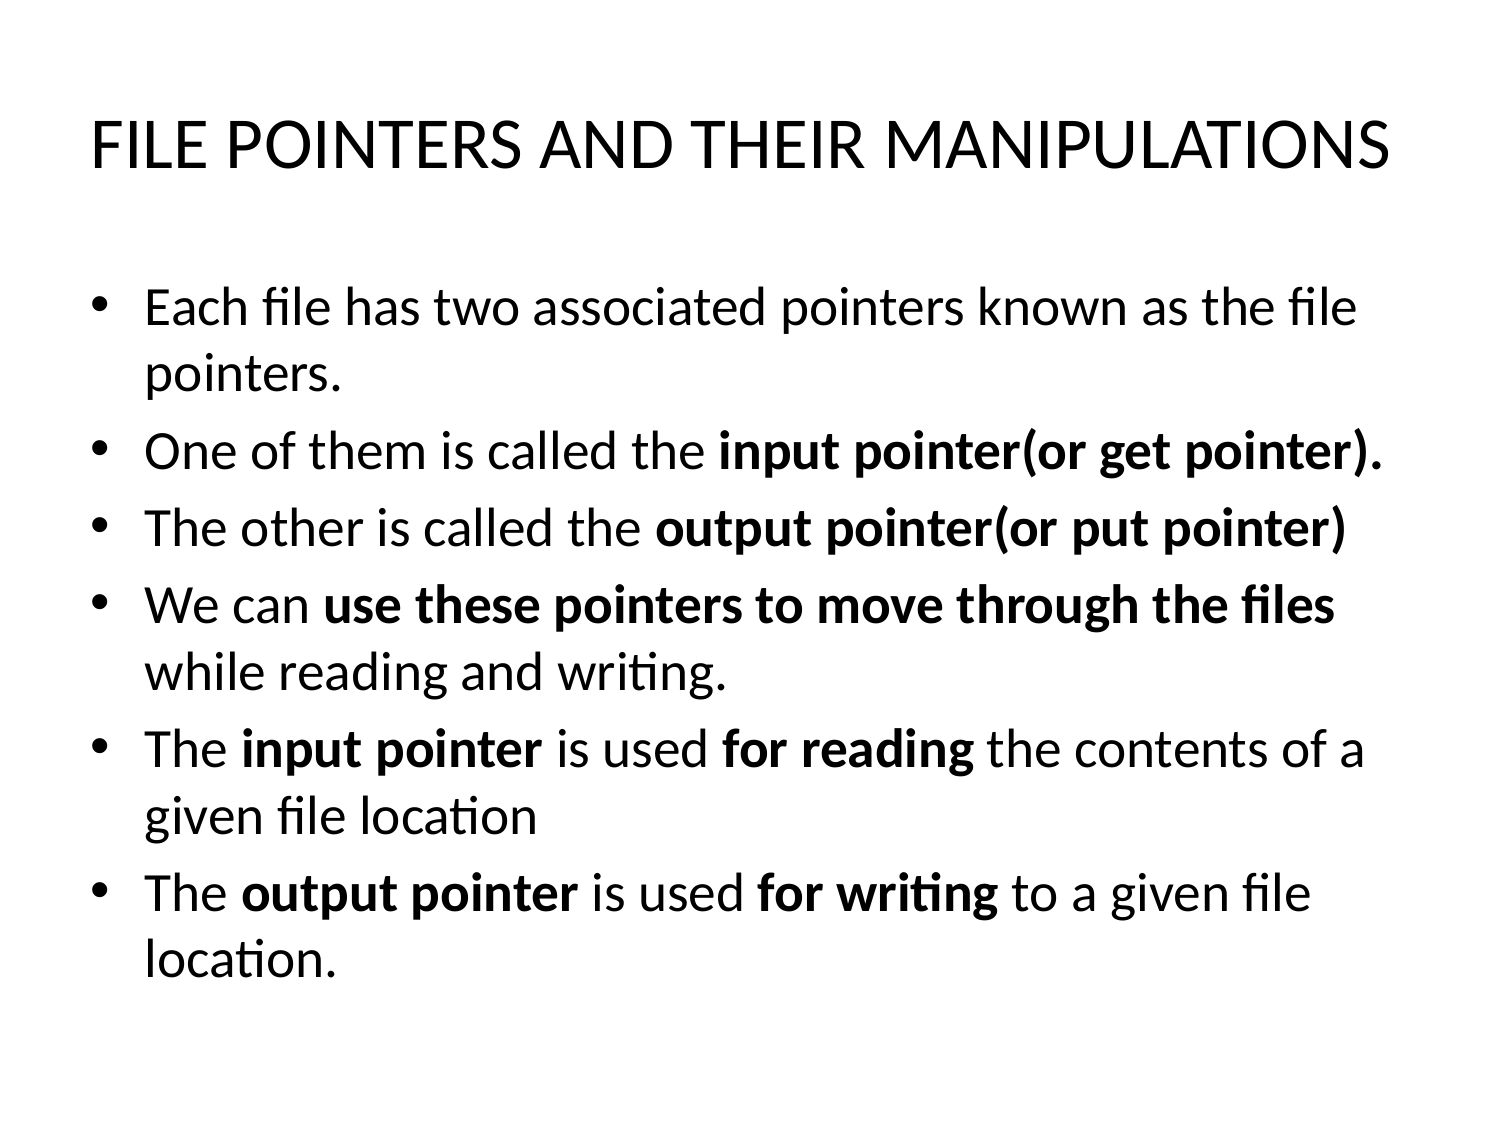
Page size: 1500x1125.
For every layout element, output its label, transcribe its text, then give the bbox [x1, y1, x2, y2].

title FILE POINTERS AND THEIR MANIPULATIONS [75, 45, 1425, 233]
list Each file has two associated pointers known as the file pointers. One of them is called the input pointer(or get pointer). The other is called the output pointer(or put pointer) We can use these pointers to move through the files while reading and writing. The input pointer is used for reading the contents of a given file location The output pointer is used for writing to a given file location. [75, 262, 1425, 1005]
